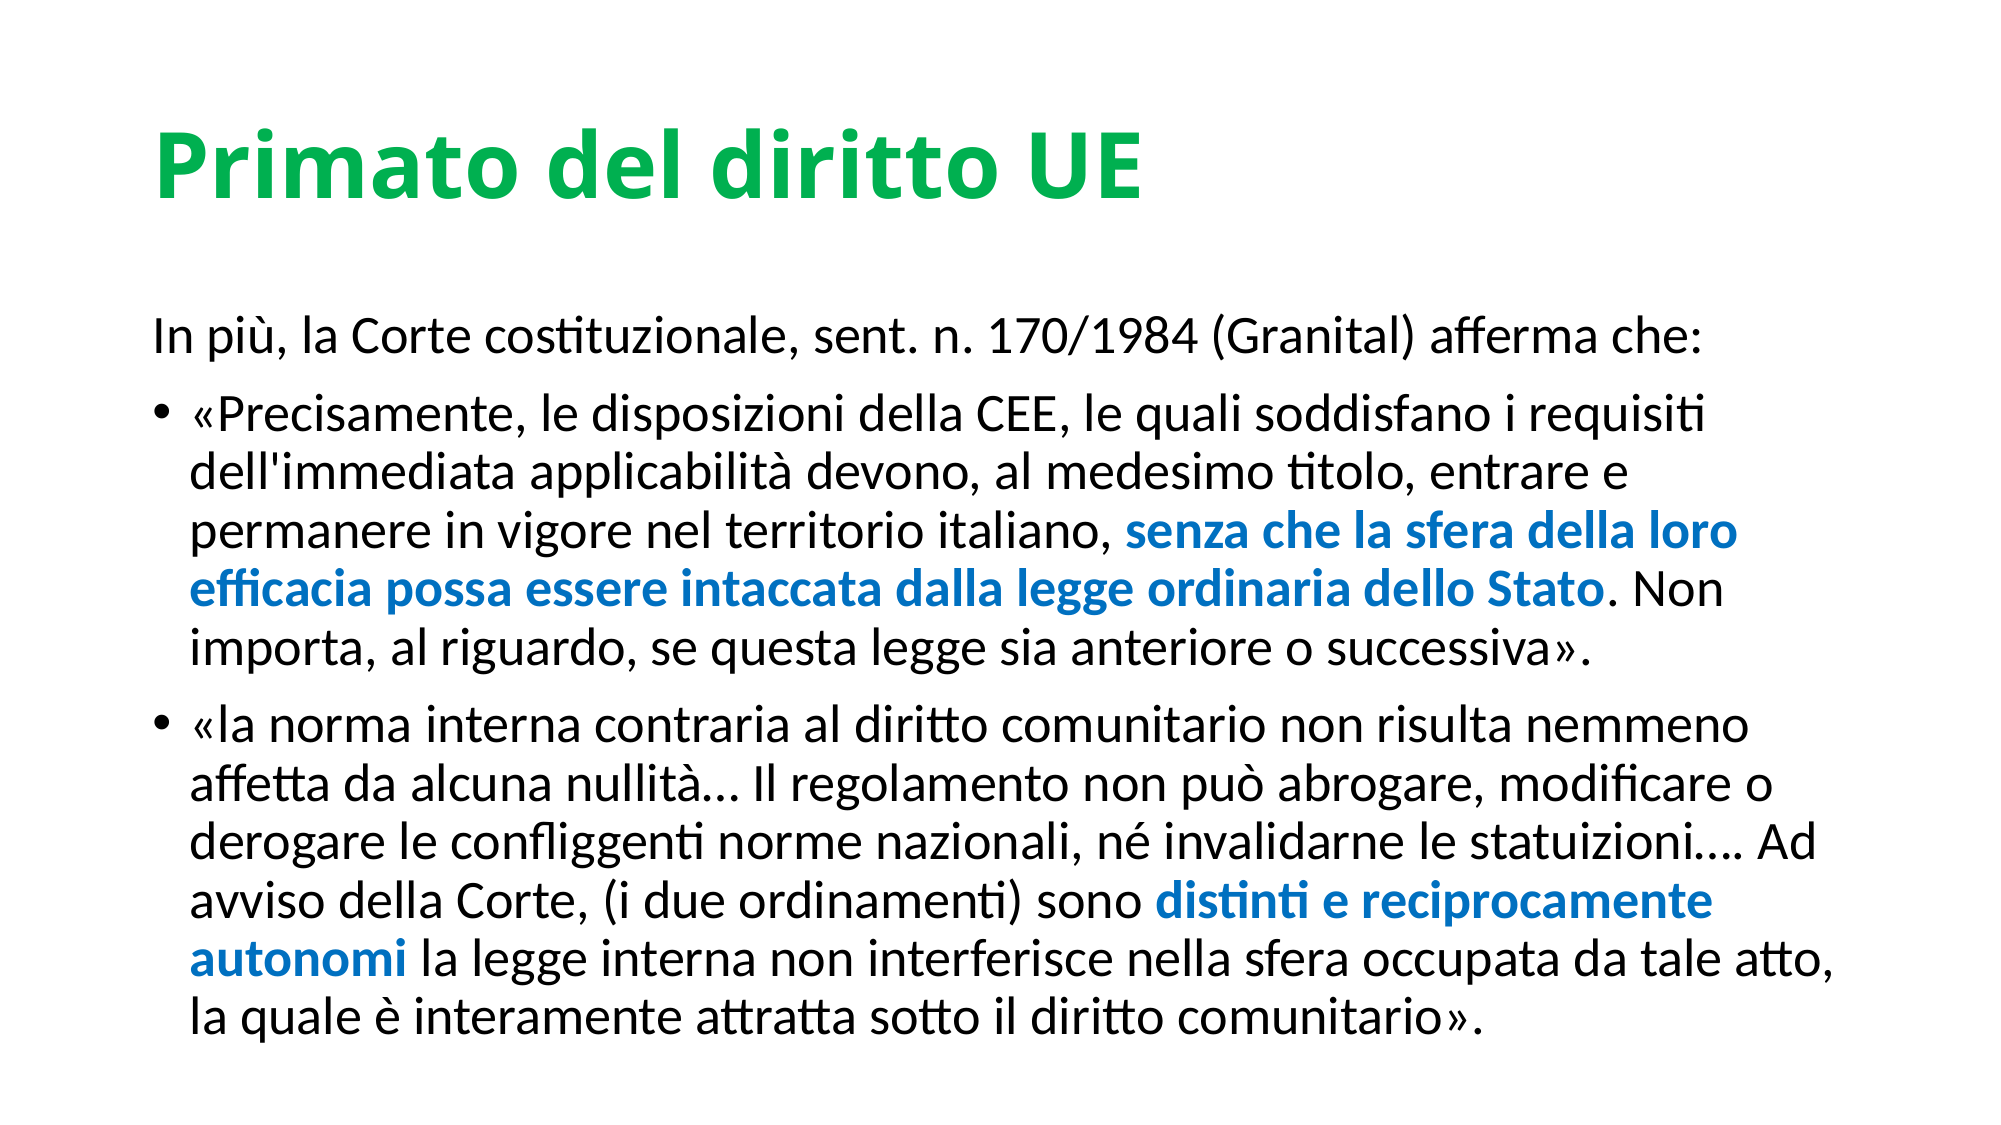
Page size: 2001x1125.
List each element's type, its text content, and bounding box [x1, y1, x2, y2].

list In più, la Corte costituzionale, sent. n. 170/1984 (Granital) afferma che: «Precisamente, le disposizioni della CEE, le quali soddisfano i requisiti dell'immediata applicabilità devono, al medesimo titolo, entrare e permanere in vigore nel territorio italiano, senza che la sfera della loro efficacia possa essere intaccata dalla legge ordinaria dello Stato. Non importa, al riguardo, se questa legge sia anteriore o successiva». «la norma interna contraria al diritto comunitario non risulta nemmeno affetta da alcuna nullità… Il regolamento non può abrogare, modificare o derogare le confliggenti norme nazionali, né invalidarne le statuizioni…. Ad avviso della Corte, (i due ordinamenti) sono distinti e reciprocamente autonomi la legge interna non interferisce nella sfera occupata da tale atto, la quale è interamente attratta sotto il diritto comunitario». [137, 299, 1863, 1066]
title Primato del diritto UE [137, 59, 1863, 278]
